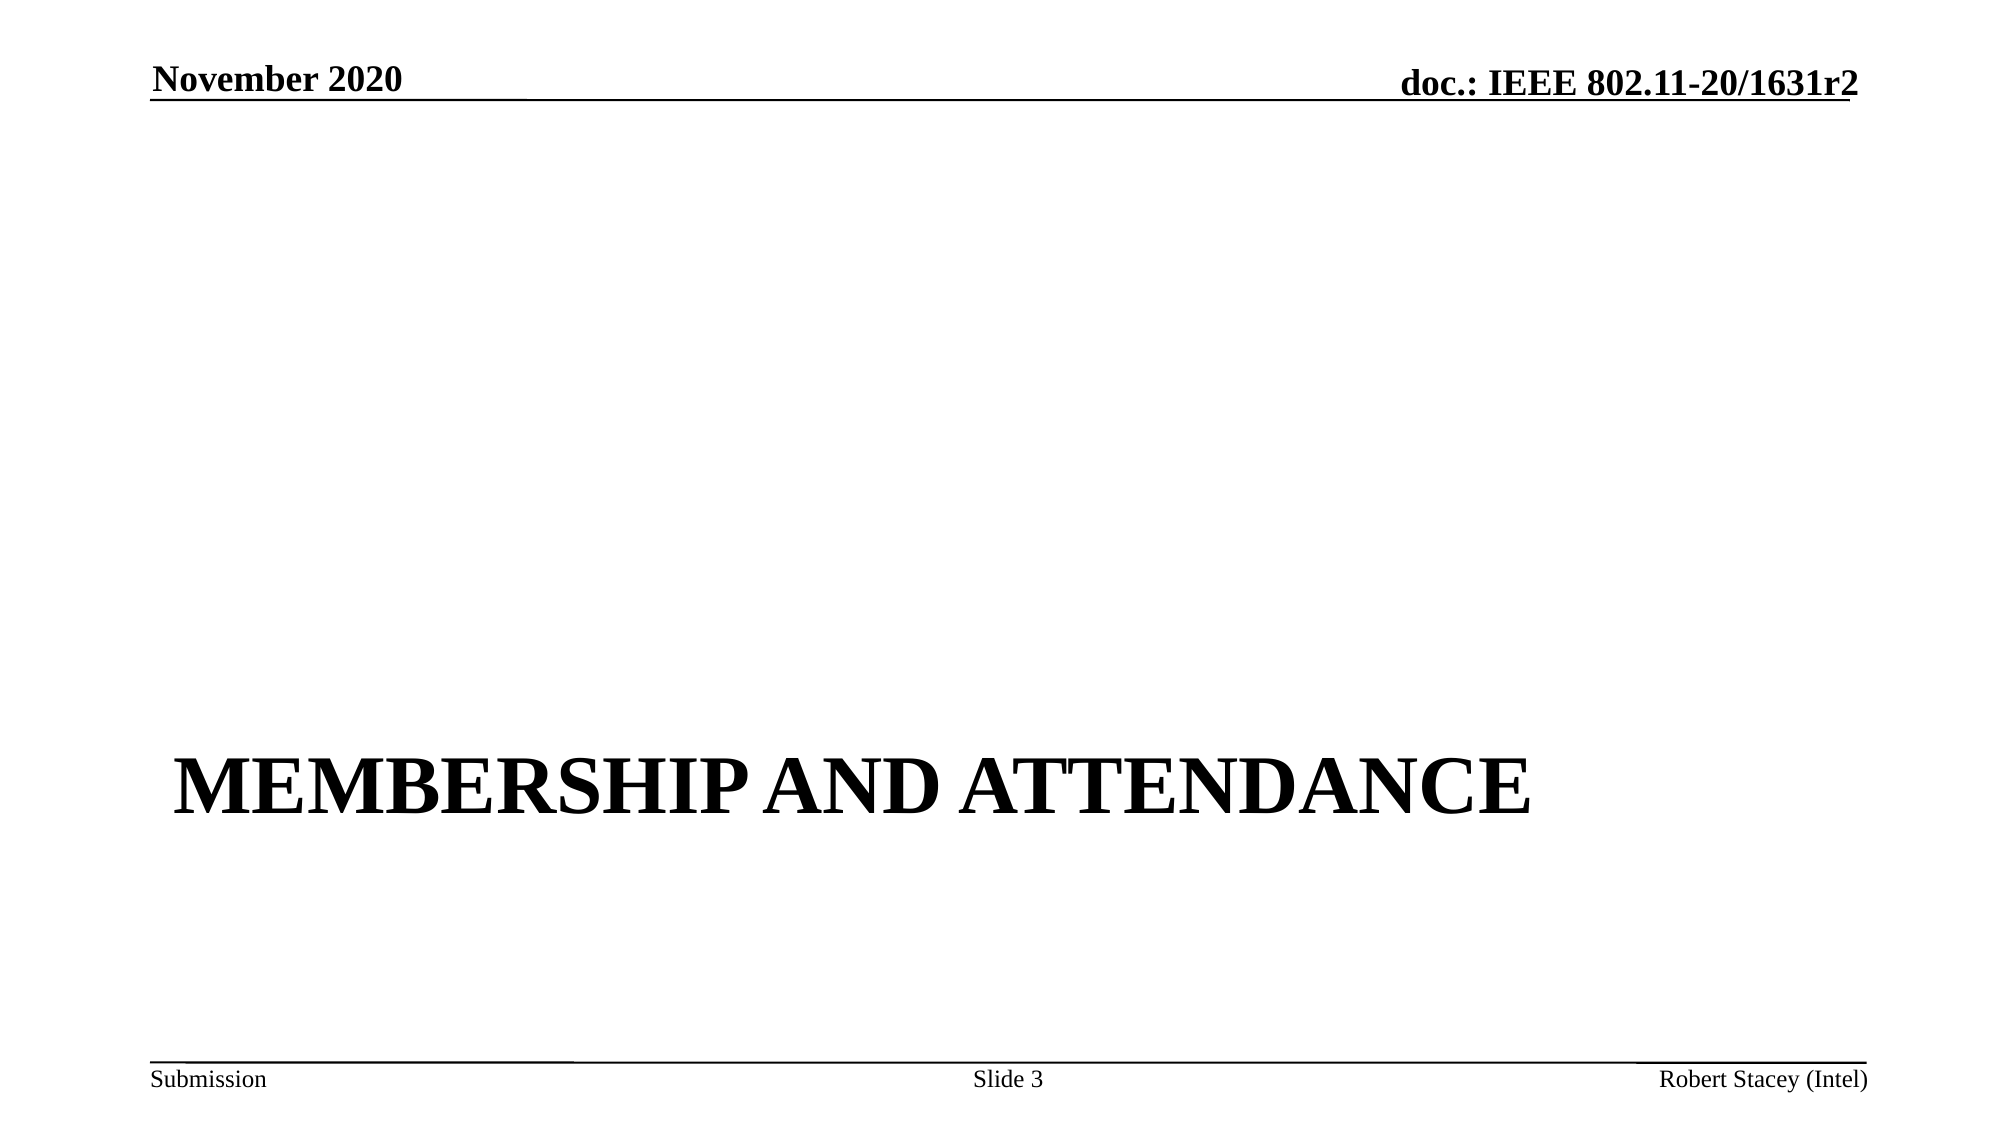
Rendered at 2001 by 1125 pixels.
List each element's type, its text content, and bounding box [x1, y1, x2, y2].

slide_number Slide 3 [950, 1061, 1067, 1123]
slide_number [152, 54, 563, 100]
footer Robert Stacey (Intel) [1171, 1061, 1869, 1093]
title Membership and attendance [157, 722, 1859, 947]
